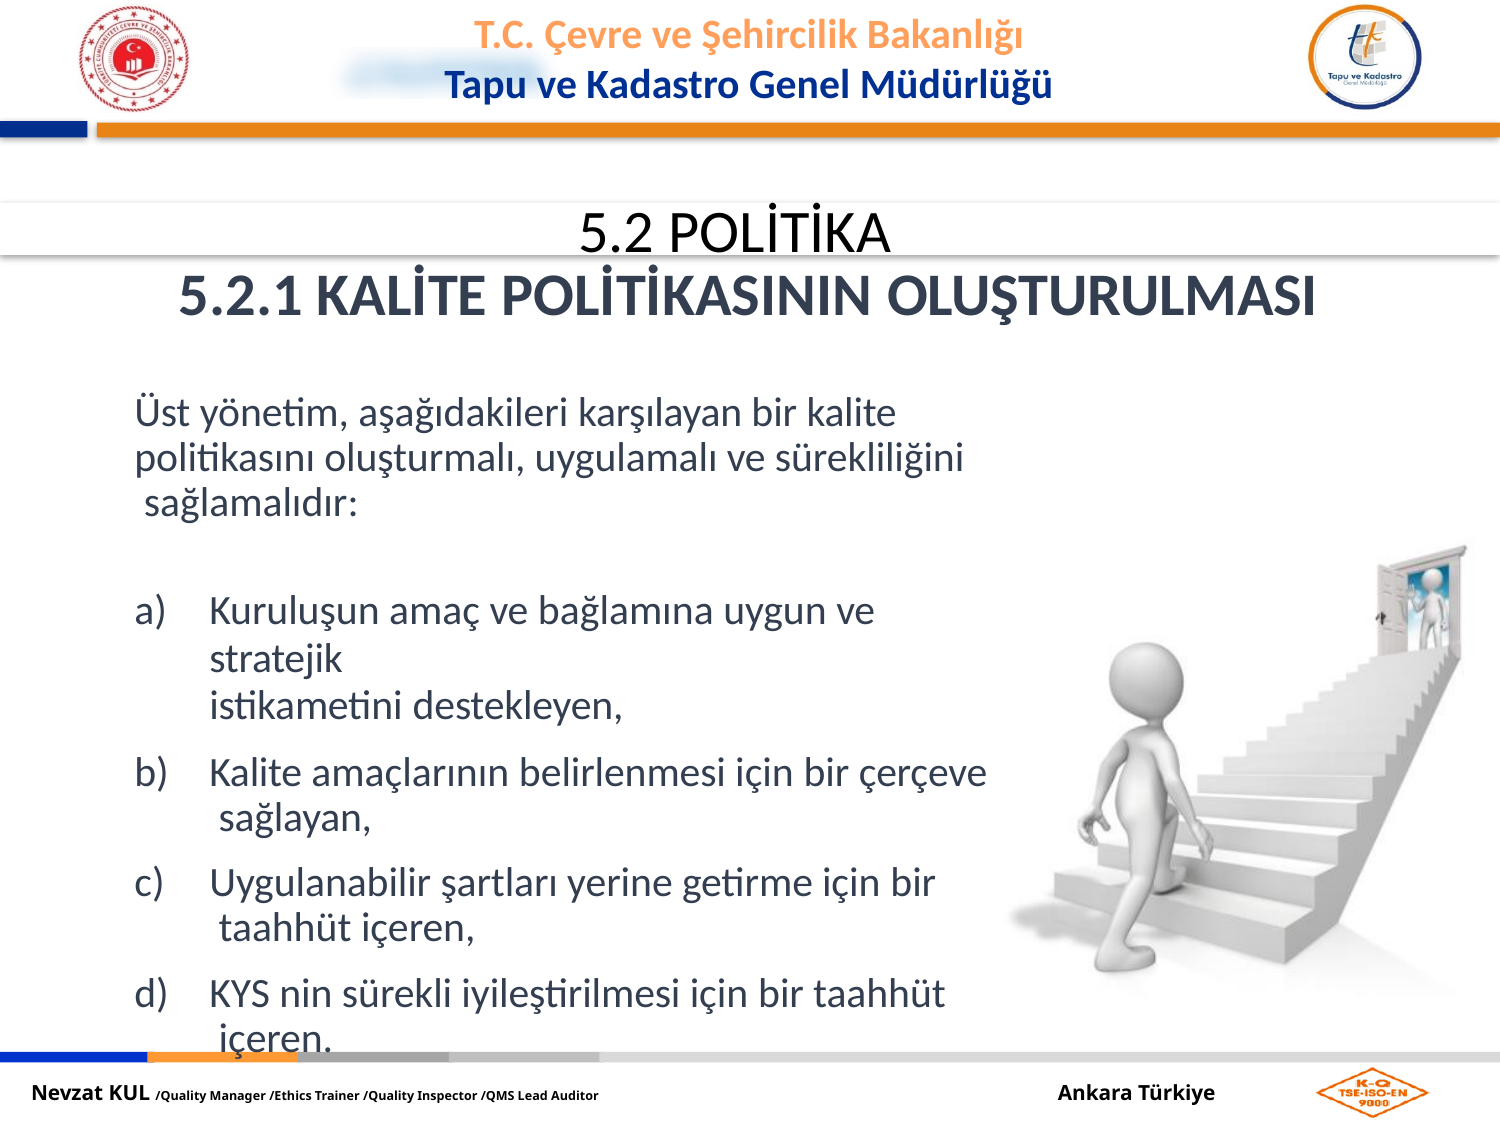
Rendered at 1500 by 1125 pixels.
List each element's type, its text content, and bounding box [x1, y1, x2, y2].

title 5.2 POLİTİKA [136, 196, 1343, 384]
picture [1299, 0, 1430, 118]
text_box 5.2.1 KALİTE POLİTİKASININ OLUŞTURULMASI Üst yönetim, aşağıdakileri karşılayan bir kalite politikasını oluşturmalı, uygulamalı ve sürekliliğini sağlamalıdır: Kuruluşun amaç ve bağlamına uygun ve stratejik istikametini destekleyen, Kalite amaçlarının belirlenmesi için bir çerçeve sağlayan, Uygulanabilir şartları yerine getirme için bir taahhüt içeren, KYS nin sürekli iyileştirilmesi için bir taahhüt içeren. [132, 259, 1324, 1061]
picture [77, 4, 190, 113]
picture [1315, 1067, 1431, 1118]
text_box [1324, 537, 1495, 1001]
